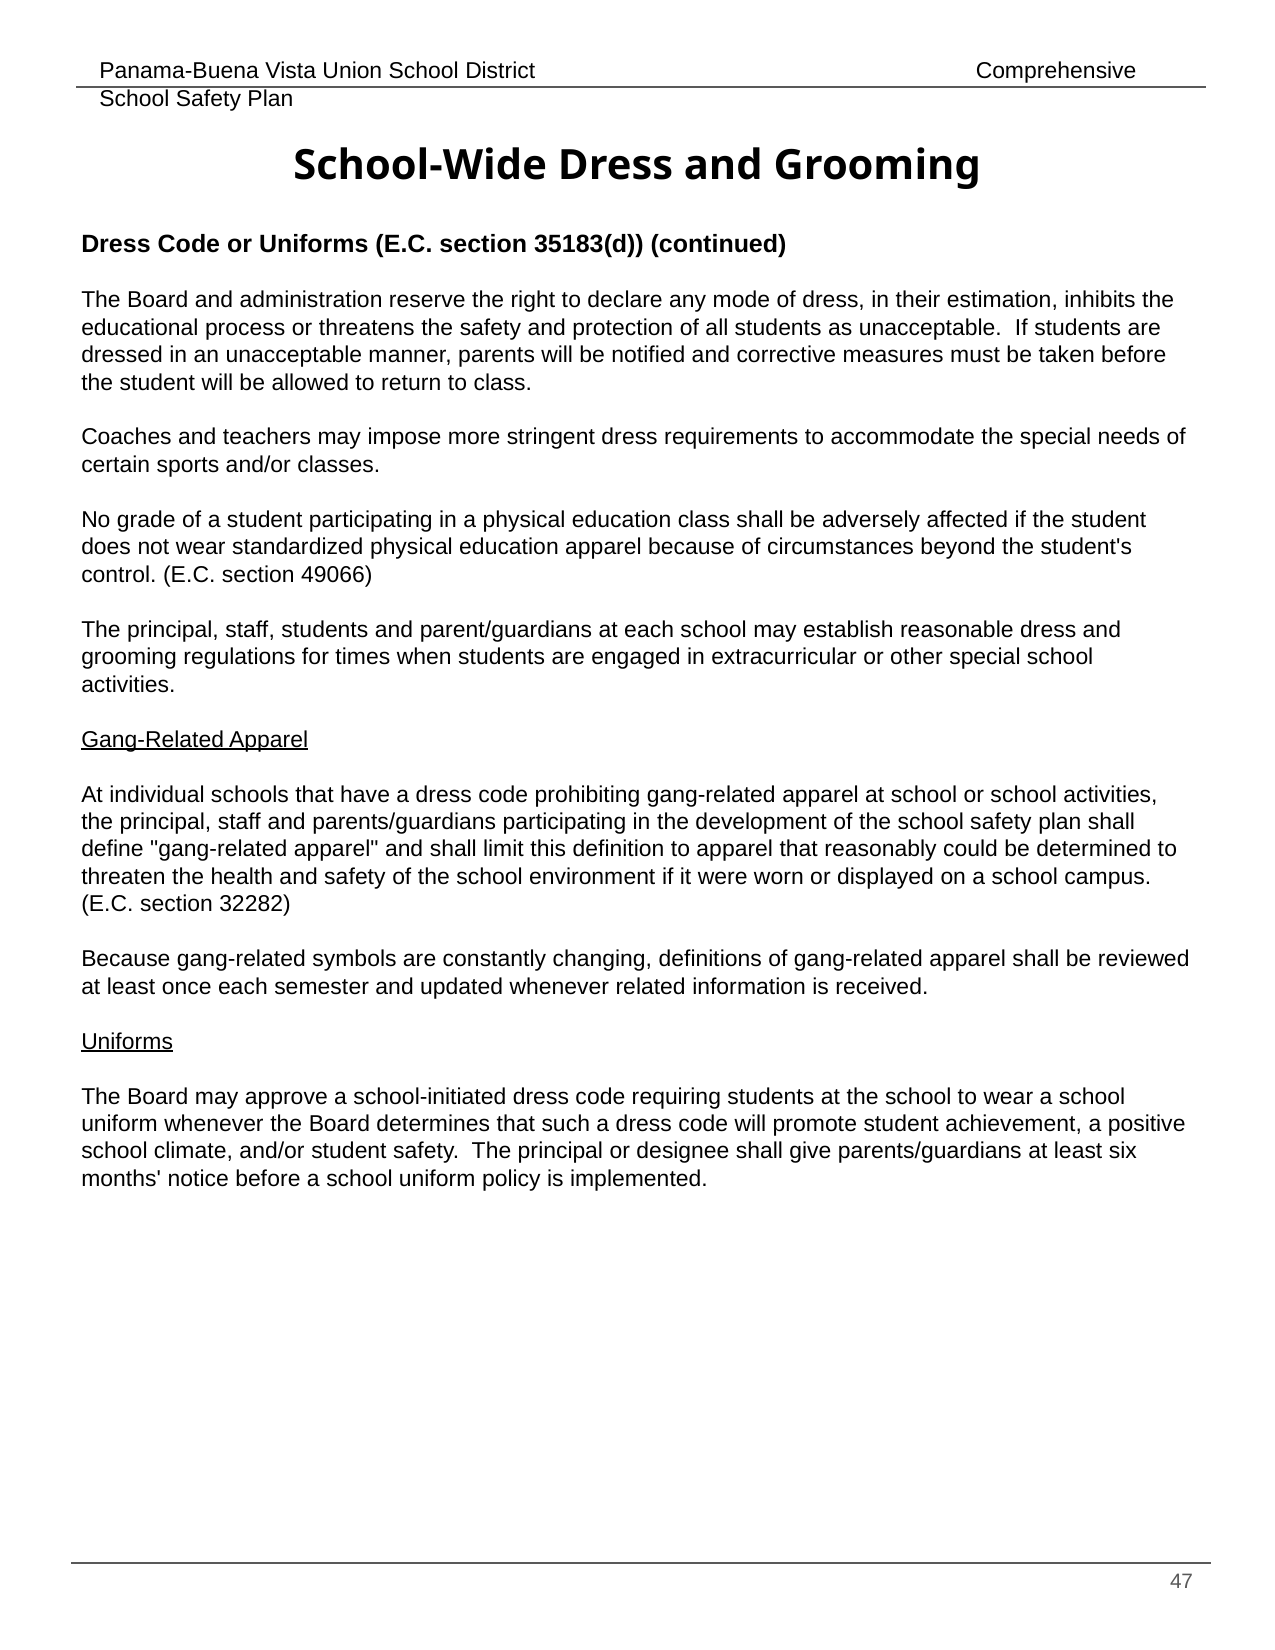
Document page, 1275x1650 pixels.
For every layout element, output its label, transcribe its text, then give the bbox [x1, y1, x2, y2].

slide_number ‹#› [1131, 1552, 1208, 1623]
text_box Dress Code or Uniforms (E.C. section 35183(d)) (continued) The Board and administration reserve the right to declare any mode of dress, in their estimation, inhibits the educational process or threatens the safety and protection of all students as unacceptable. If students are dressed in an unacceptable manner, parents will be notified and corrective measures must be taken before the student will be allowed to return to class. Coaches and teachers may impose more stringent dress requirements to accommodate the special needs of certain sports and/or classes. No grade of a student participating in a physical education class shall be adversely affected if the student does not wear standardized physical education apparel because of circumstances beyond the student's control. (E.C. section 49066) The principal, staff, students and parent/guardians at each school may establish reasonable dress and grooming regulations for times when students are engaged in extracurricular or other special school activities. Gang-Related Apparel At individual schools that have a dress code prohibiting gang-related apparel at school or school activities, the principal, staff and parents/guardians participating in the development of the school safety plan shall define "gang-related apparel" and shall limit this definition to apparel that reasonably could be determined to threaten the health and safety of the school environment if it were worn or displayed on a school campus. (E.C. section 32282) Because gang-related symbols are constantly changing, definitions of gang-related apparel shall be reviewed at least once each semester and updated whenever related information is received. Uniforms The Board may approve a school-initiated dress code requiring students at the school to wear a school uniform whenever the Board determines that such a dress code will promote student achievement, a positive school climate, and/or student safety. The principal or designee shall give parents/guardians at least six months' notice before a school uniform policy is implemented. [66, 212, 1209, 1234]
title School-Wide Dress and Grooming [43, 122, 1232, 249]
